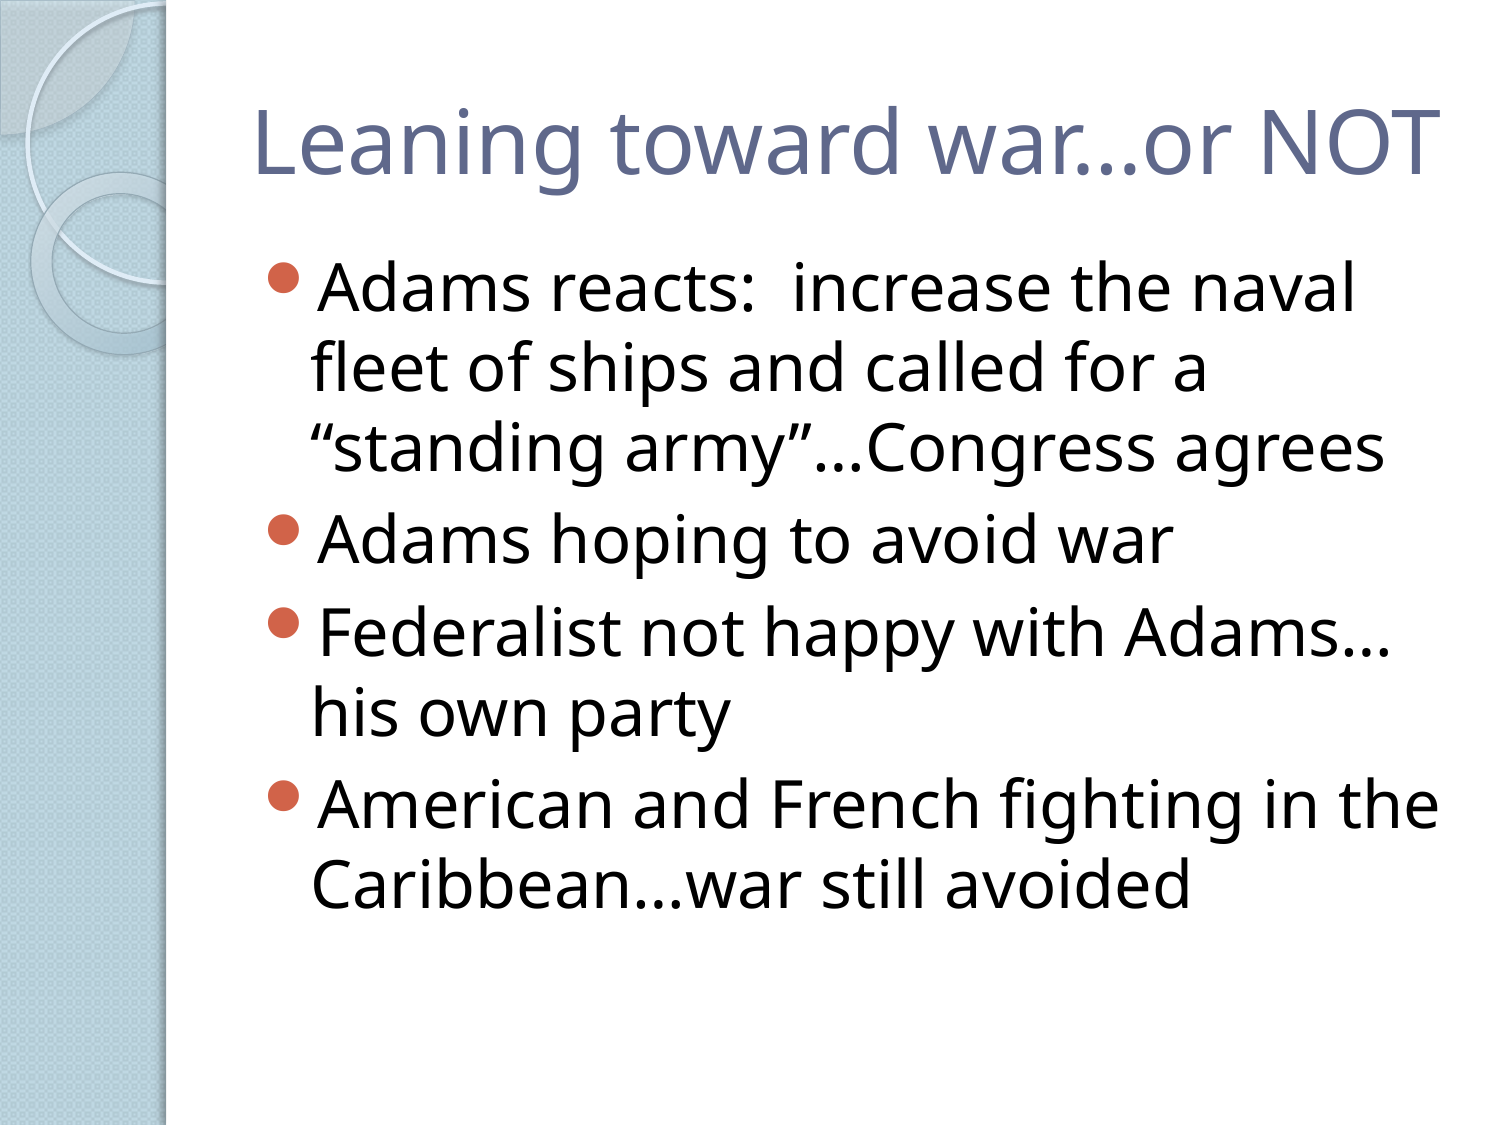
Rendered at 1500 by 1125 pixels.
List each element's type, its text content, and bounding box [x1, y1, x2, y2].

list Adams reacts: increase the naval fleet of ships and called for a “standing army”…Congress agrees Adams hoping to avoid war Federalist not happy with Adams…his own party American and French fighting in the Caribbean…war still avoided [235, 237, 1466, 1025]
title Leaning toward war…or NOT [235, 45, 1466, 233]
